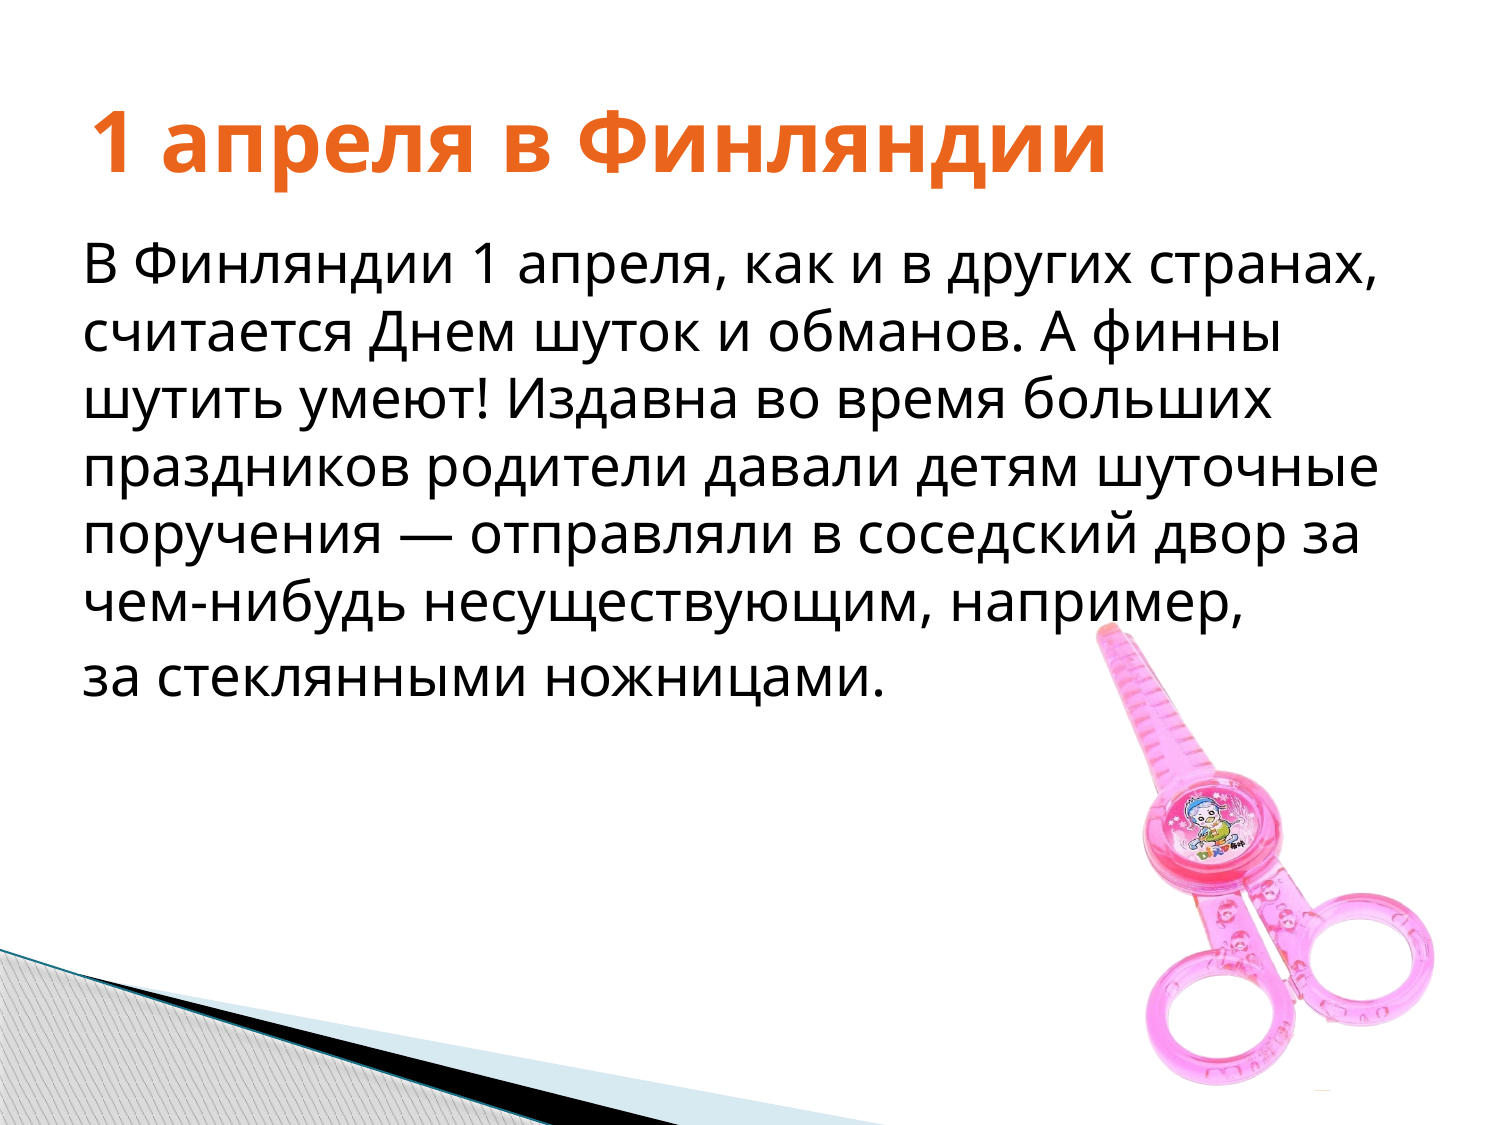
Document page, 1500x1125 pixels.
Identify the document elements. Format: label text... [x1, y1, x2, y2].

list В Финляндии 1 апреля, как и в других странах, считается Днем шуток и обманов. А финны шутить умеют! Издавна во время больших праздников родители давали детям шуточные поручения — отправляли в соседский двор за чем-нибудь несуществующим, например, за стеклянными ножницами. [67, 219, 1418, 963]
title 1 апреля в Финляндии [75, 45, 1425, 233]
picture [1080, 609, 1440, 1092]
